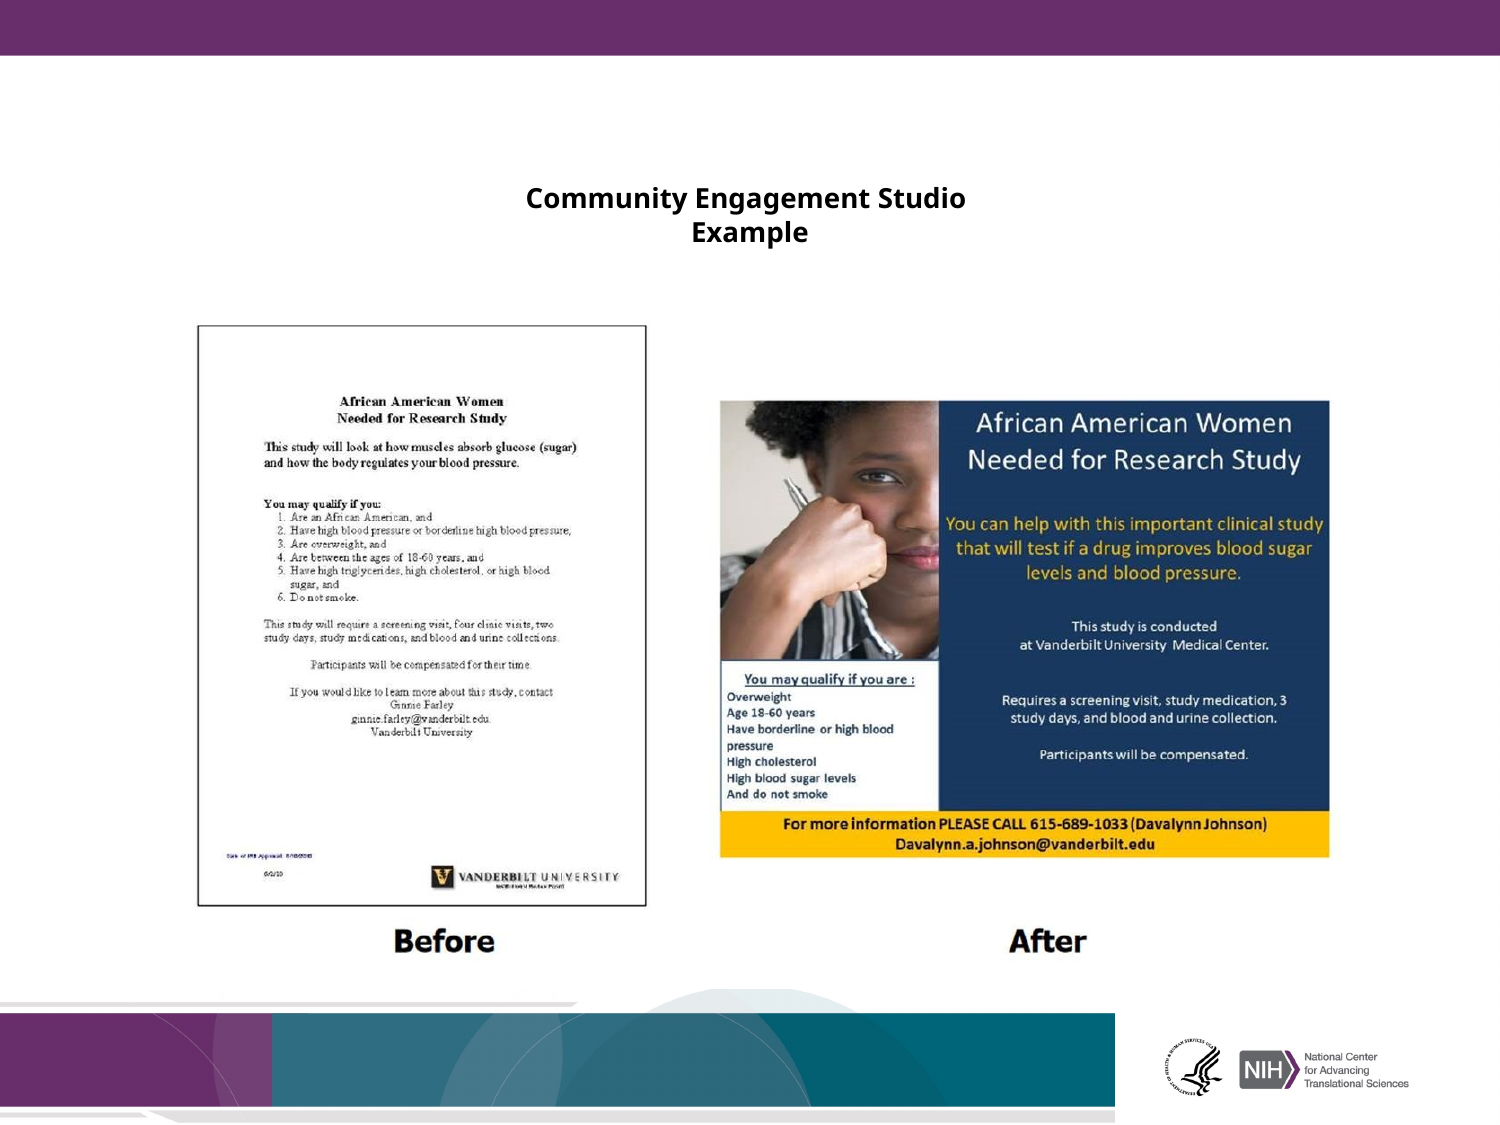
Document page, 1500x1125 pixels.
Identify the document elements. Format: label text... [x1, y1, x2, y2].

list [147, 299, 1370, 989]
picture [0, 0, 1500, 1125]
title Community Engagement Studio Example [103, 69, 1397, 255]
